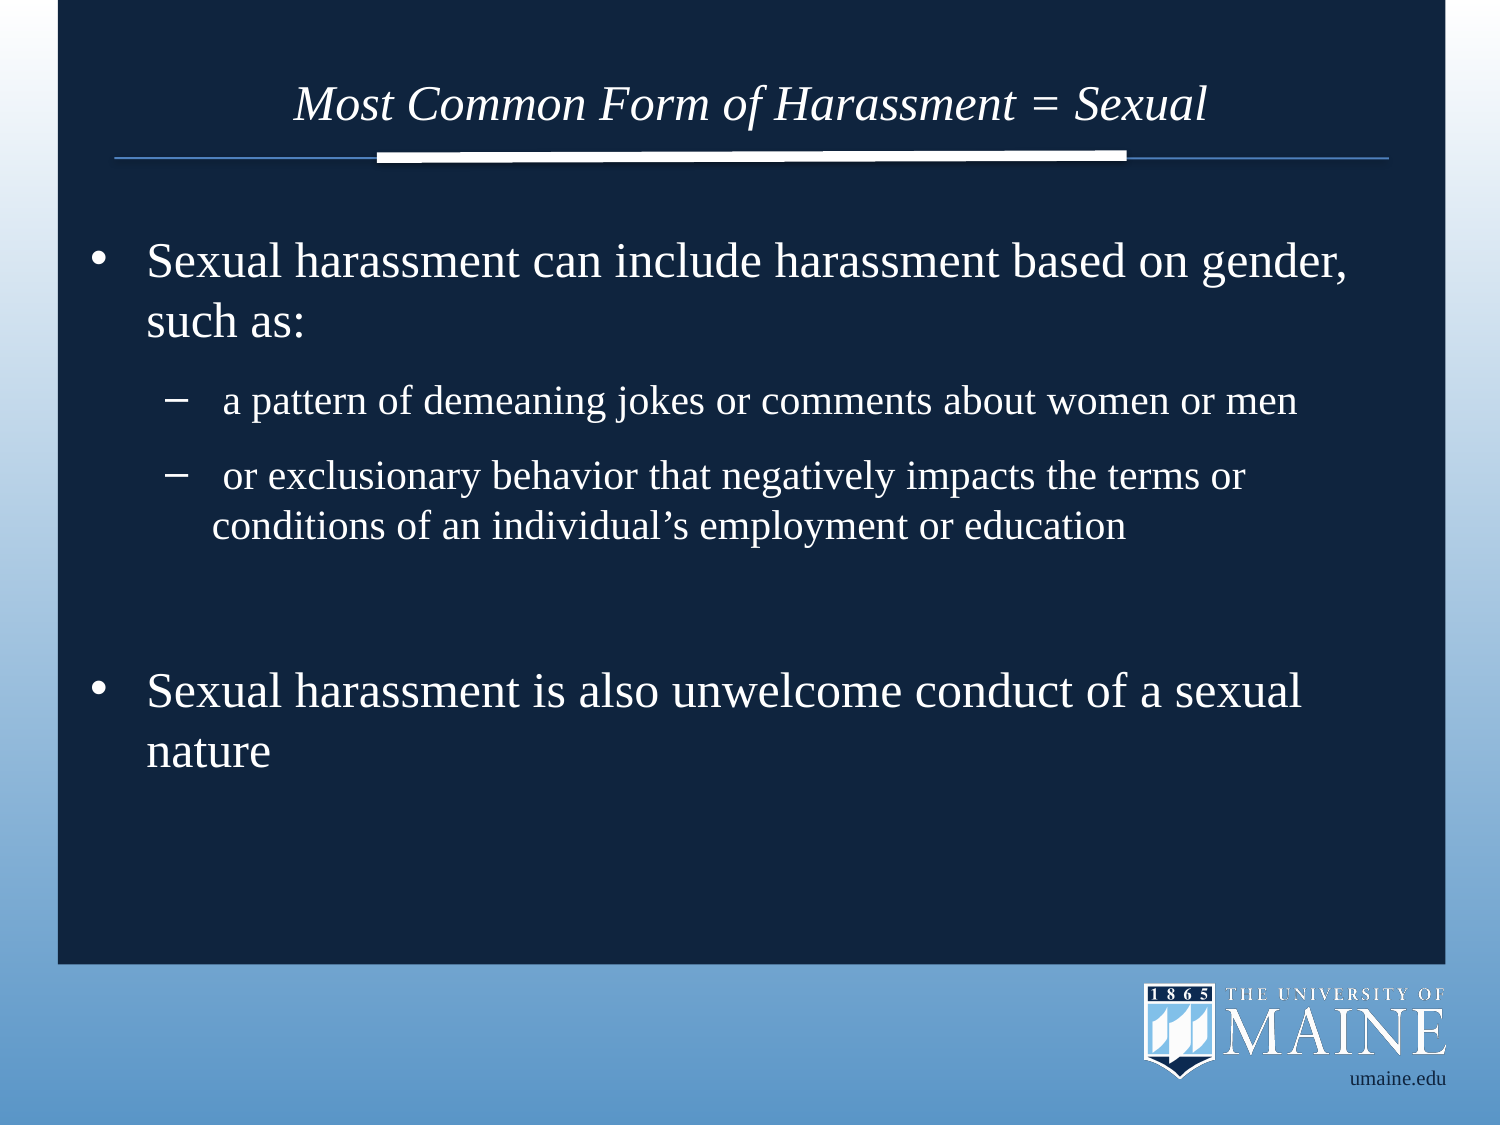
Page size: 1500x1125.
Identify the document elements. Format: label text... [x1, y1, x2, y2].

title Most Common Form of Harassment = Sexual [77, 62, 1425, 175]
picture [1144, 983, 1446, 1079]
list Sexual harassment can include harassment based on gender, such as: a pattern of demeaning jokes or comments about women or men or exclusionary behavior that negatively impacts the terms or conditions of an individual’s employment or education Sexual harassment is also unwelcome conduct of a sexual nature [75, 219, 1425, 1005]
